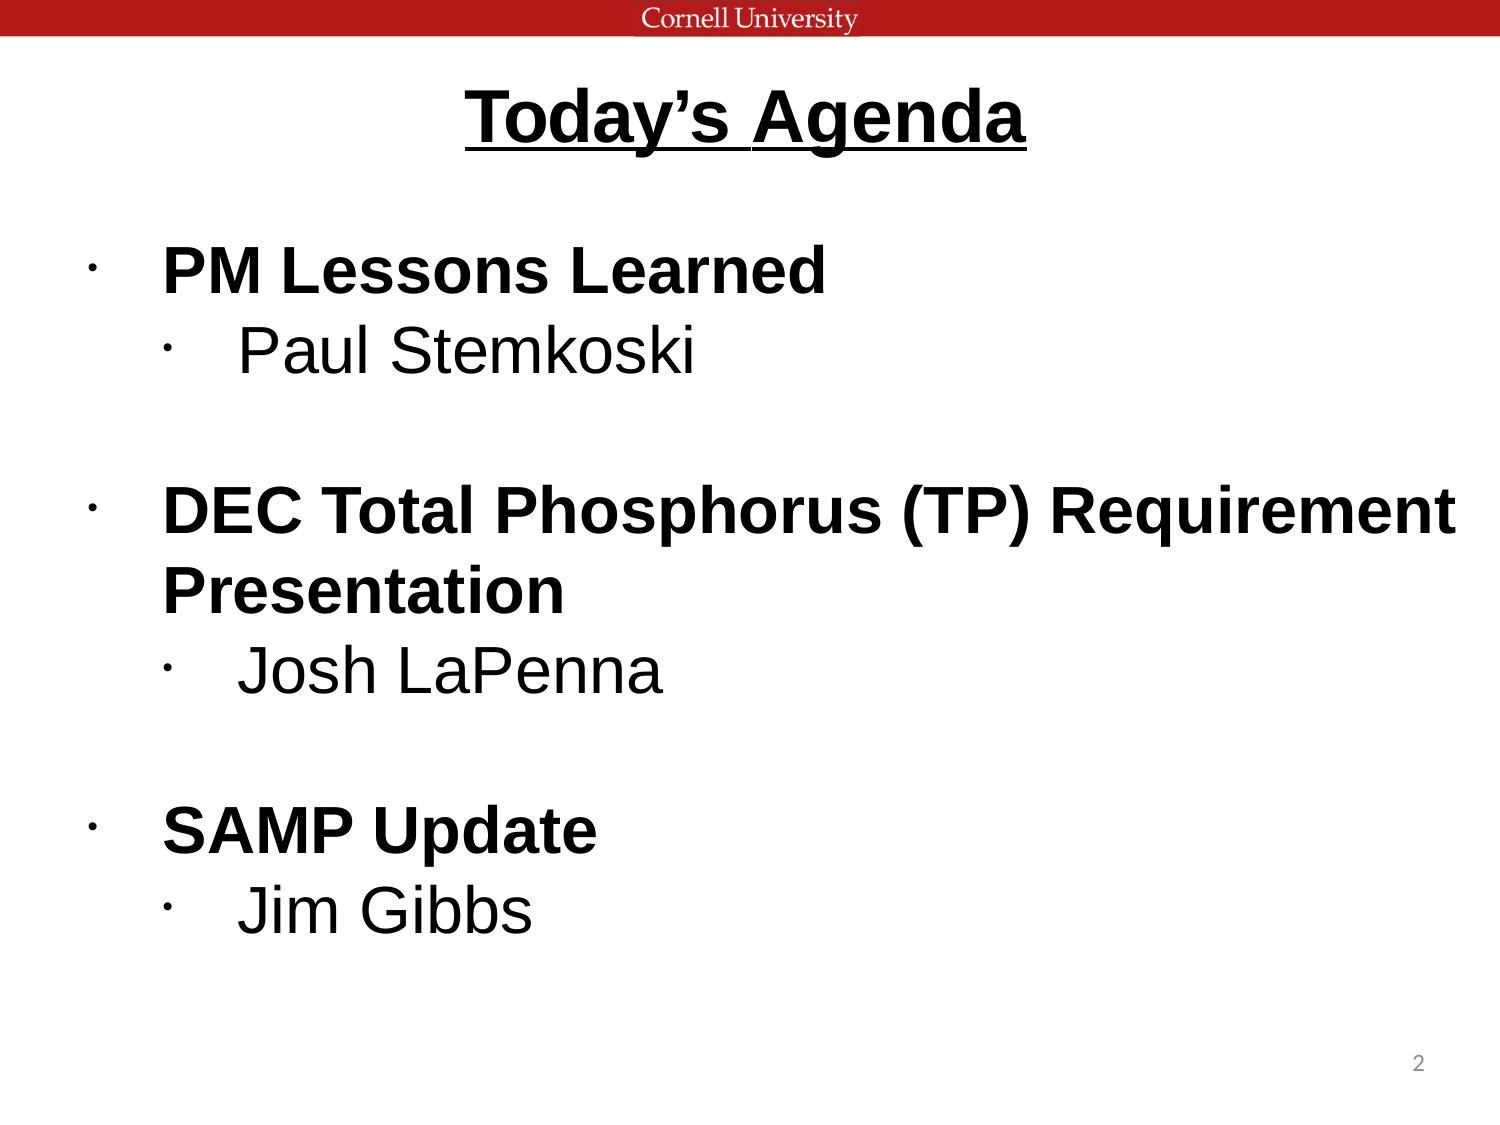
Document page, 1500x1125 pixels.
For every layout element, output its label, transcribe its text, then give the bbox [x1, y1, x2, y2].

text_box PM Lessons Learned Paul Stemkoski DEC Total Phosphorus (TP) Requirement Presentation Josh LaPenna SAMP Update Jim Gibbs [87, 224, 1475, 947]
title Today’s Agenda [462, 65, 1038, 224]
slide_number 2 [1080, 1046, 1425, 1077]
picture [634, 0, 861, 61]
